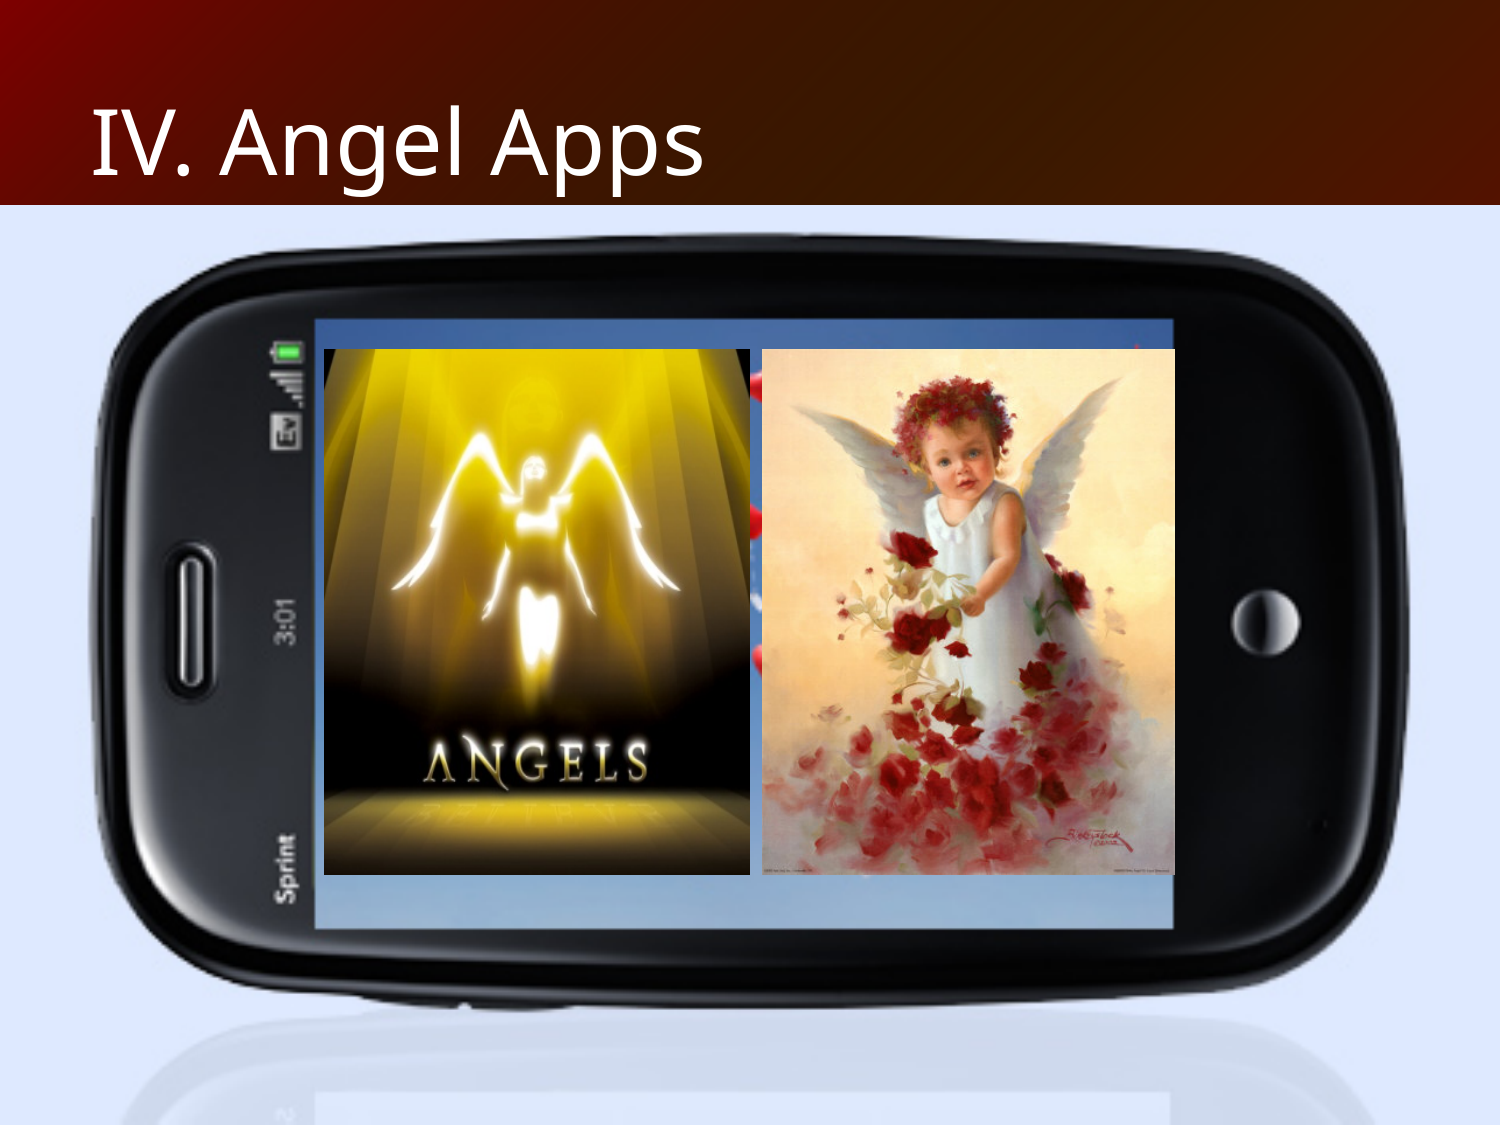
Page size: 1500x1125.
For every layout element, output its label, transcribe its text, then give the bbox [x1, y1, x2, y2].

title IV. Angel Apps [75, 45, 1425, 204]
picture [0, 205, 1500, 1125]
